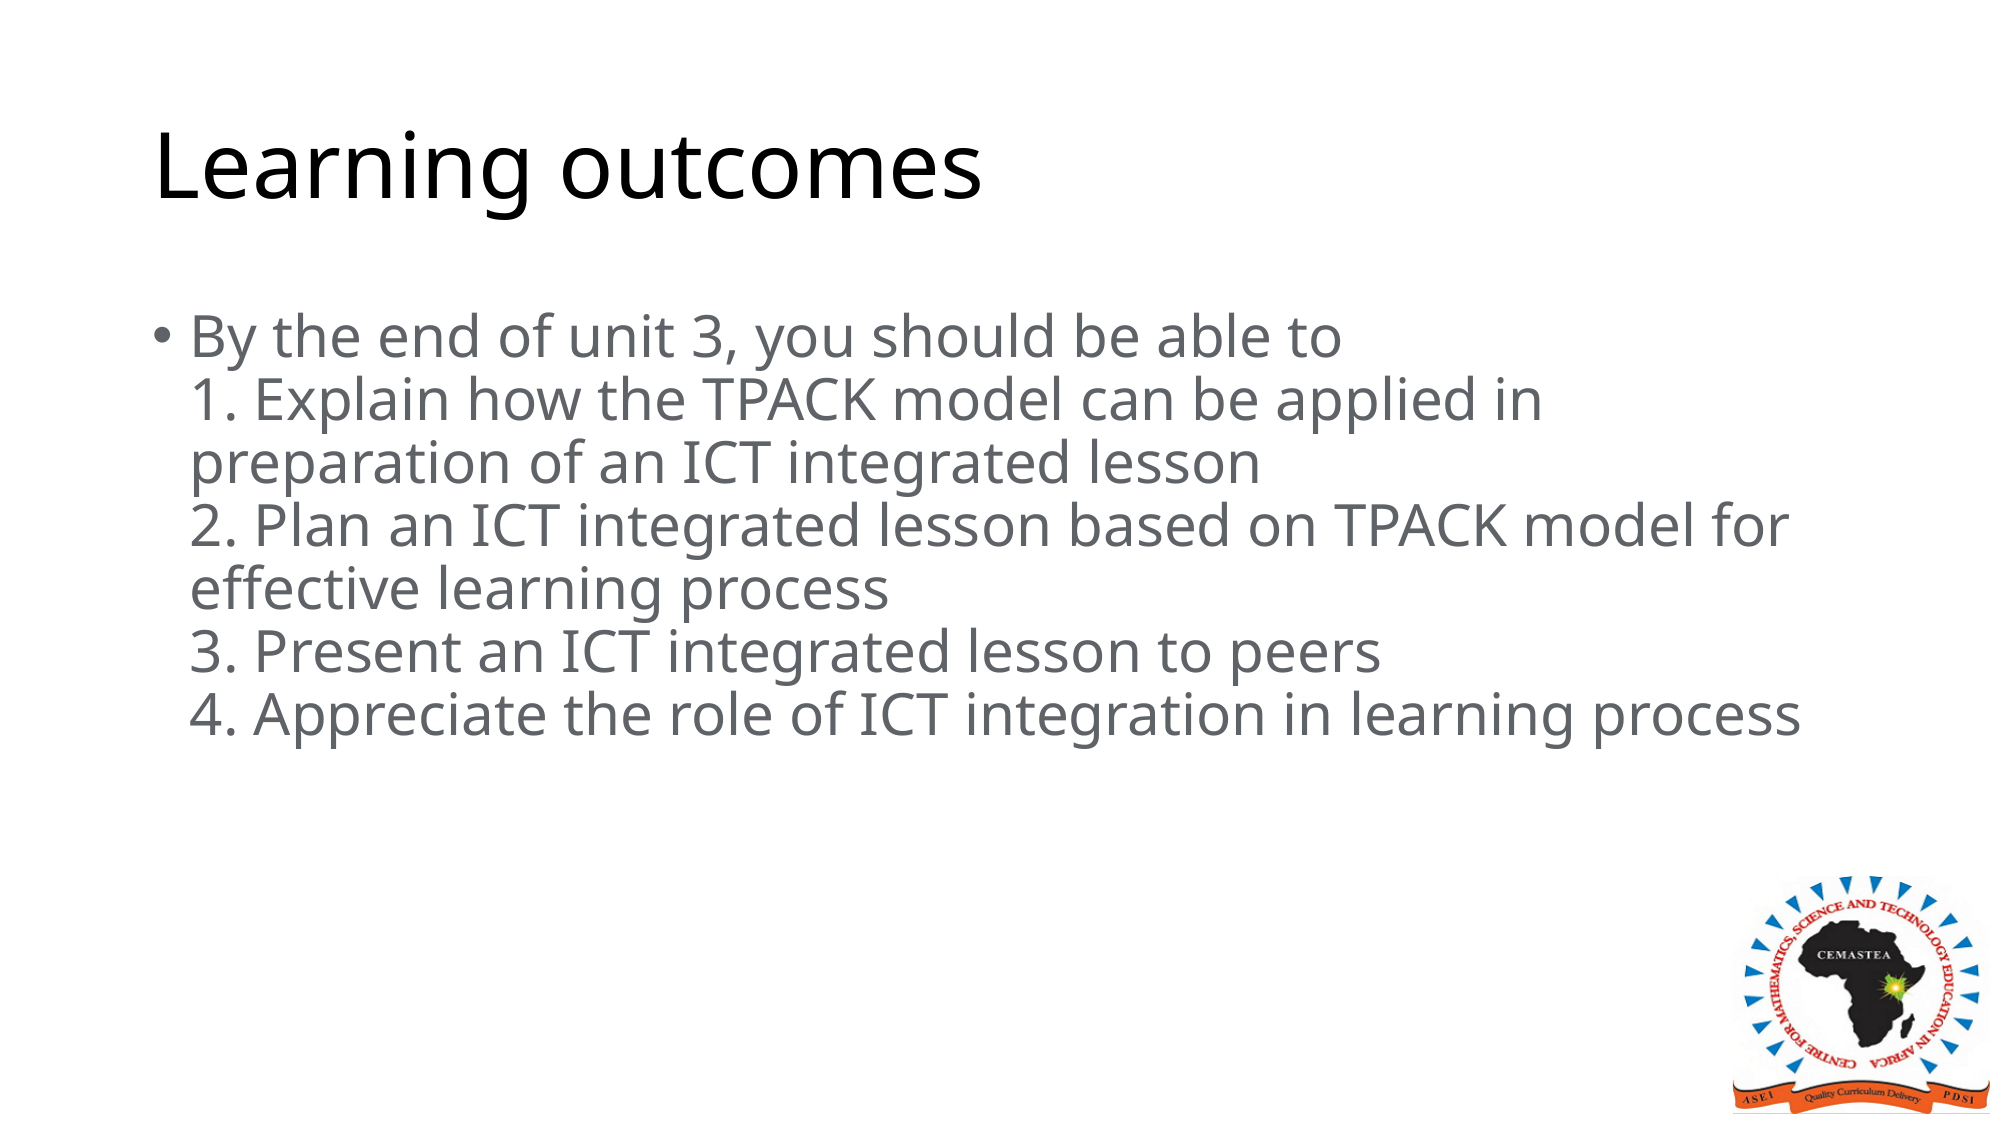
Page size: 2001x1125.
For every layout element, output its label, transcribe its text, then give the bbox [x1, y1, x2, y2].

list By the end of unit 3, you should be able to 1. Explain how the TPACK model can be applied in preparation of an ICT integrated lesson 2. Plan an ICT integrated lesson based on TPACK model for effective learning process 3. Present an ICT integrated lesson to peers 4. Appreciate the role of ICT integration in learning process [137, 299, 1863, 1014]
title Learning outcomes [137, 59, 1863, 278]
picture [1732, 875, 1992, 1125]
